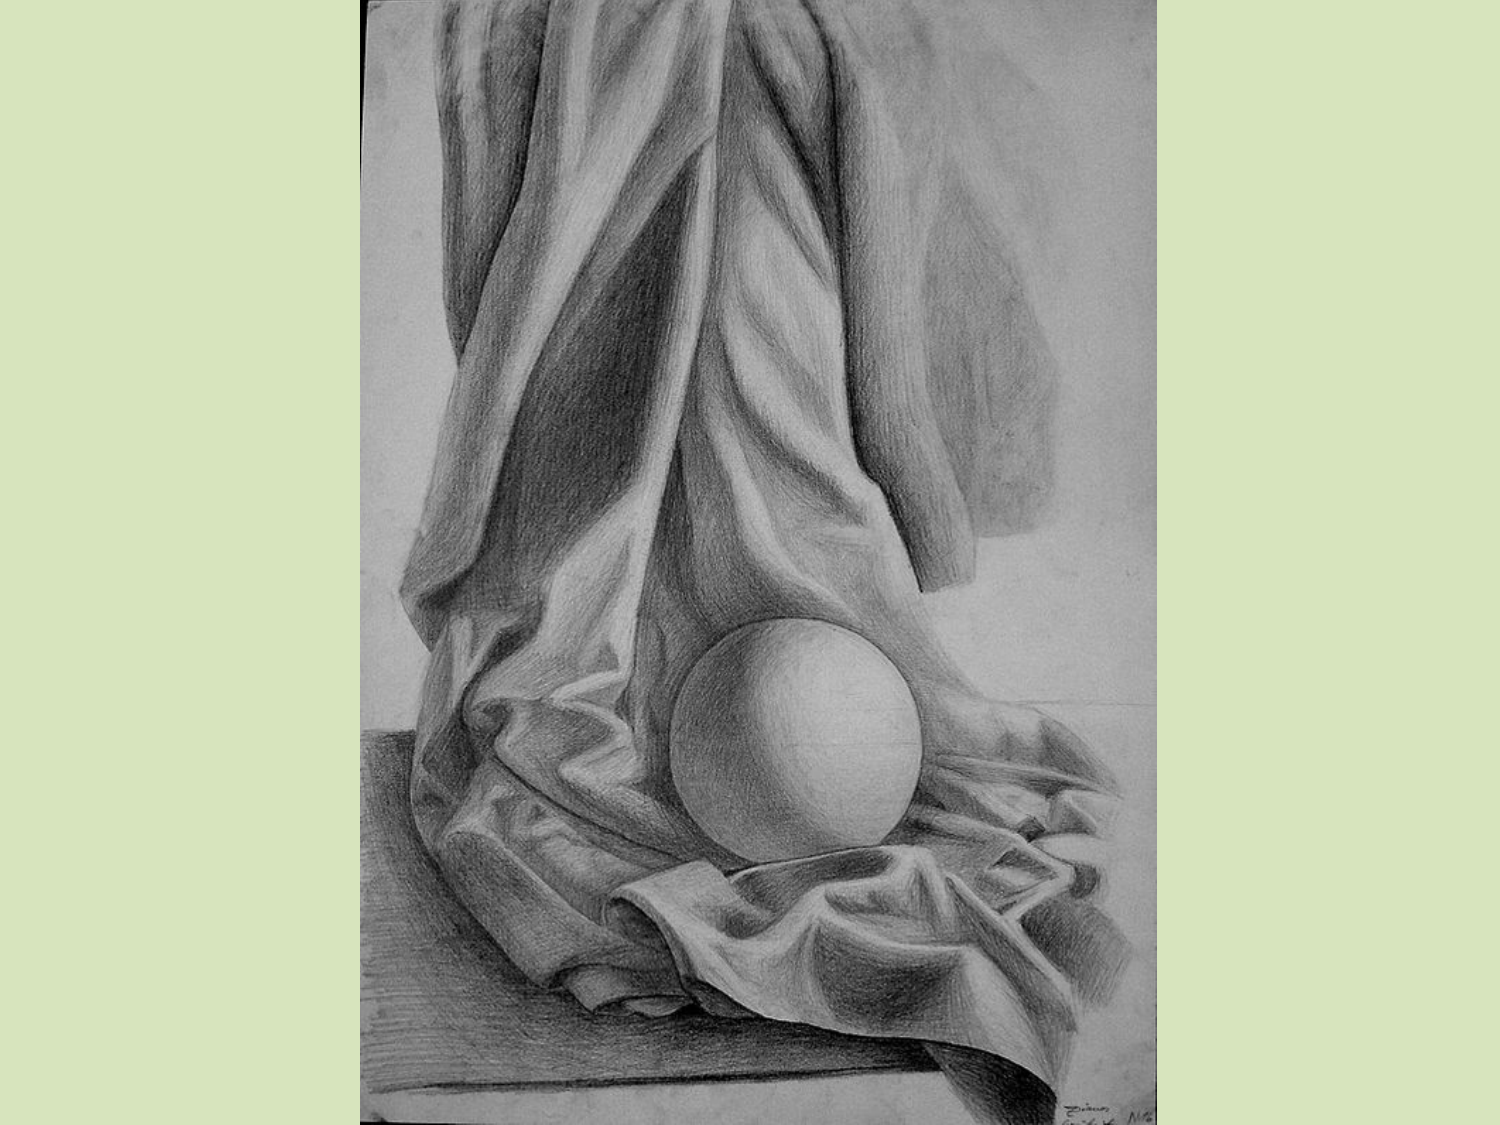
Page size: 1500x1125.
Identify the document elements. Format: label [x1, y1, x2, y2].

picture [359, 0, 1157, 1125]
